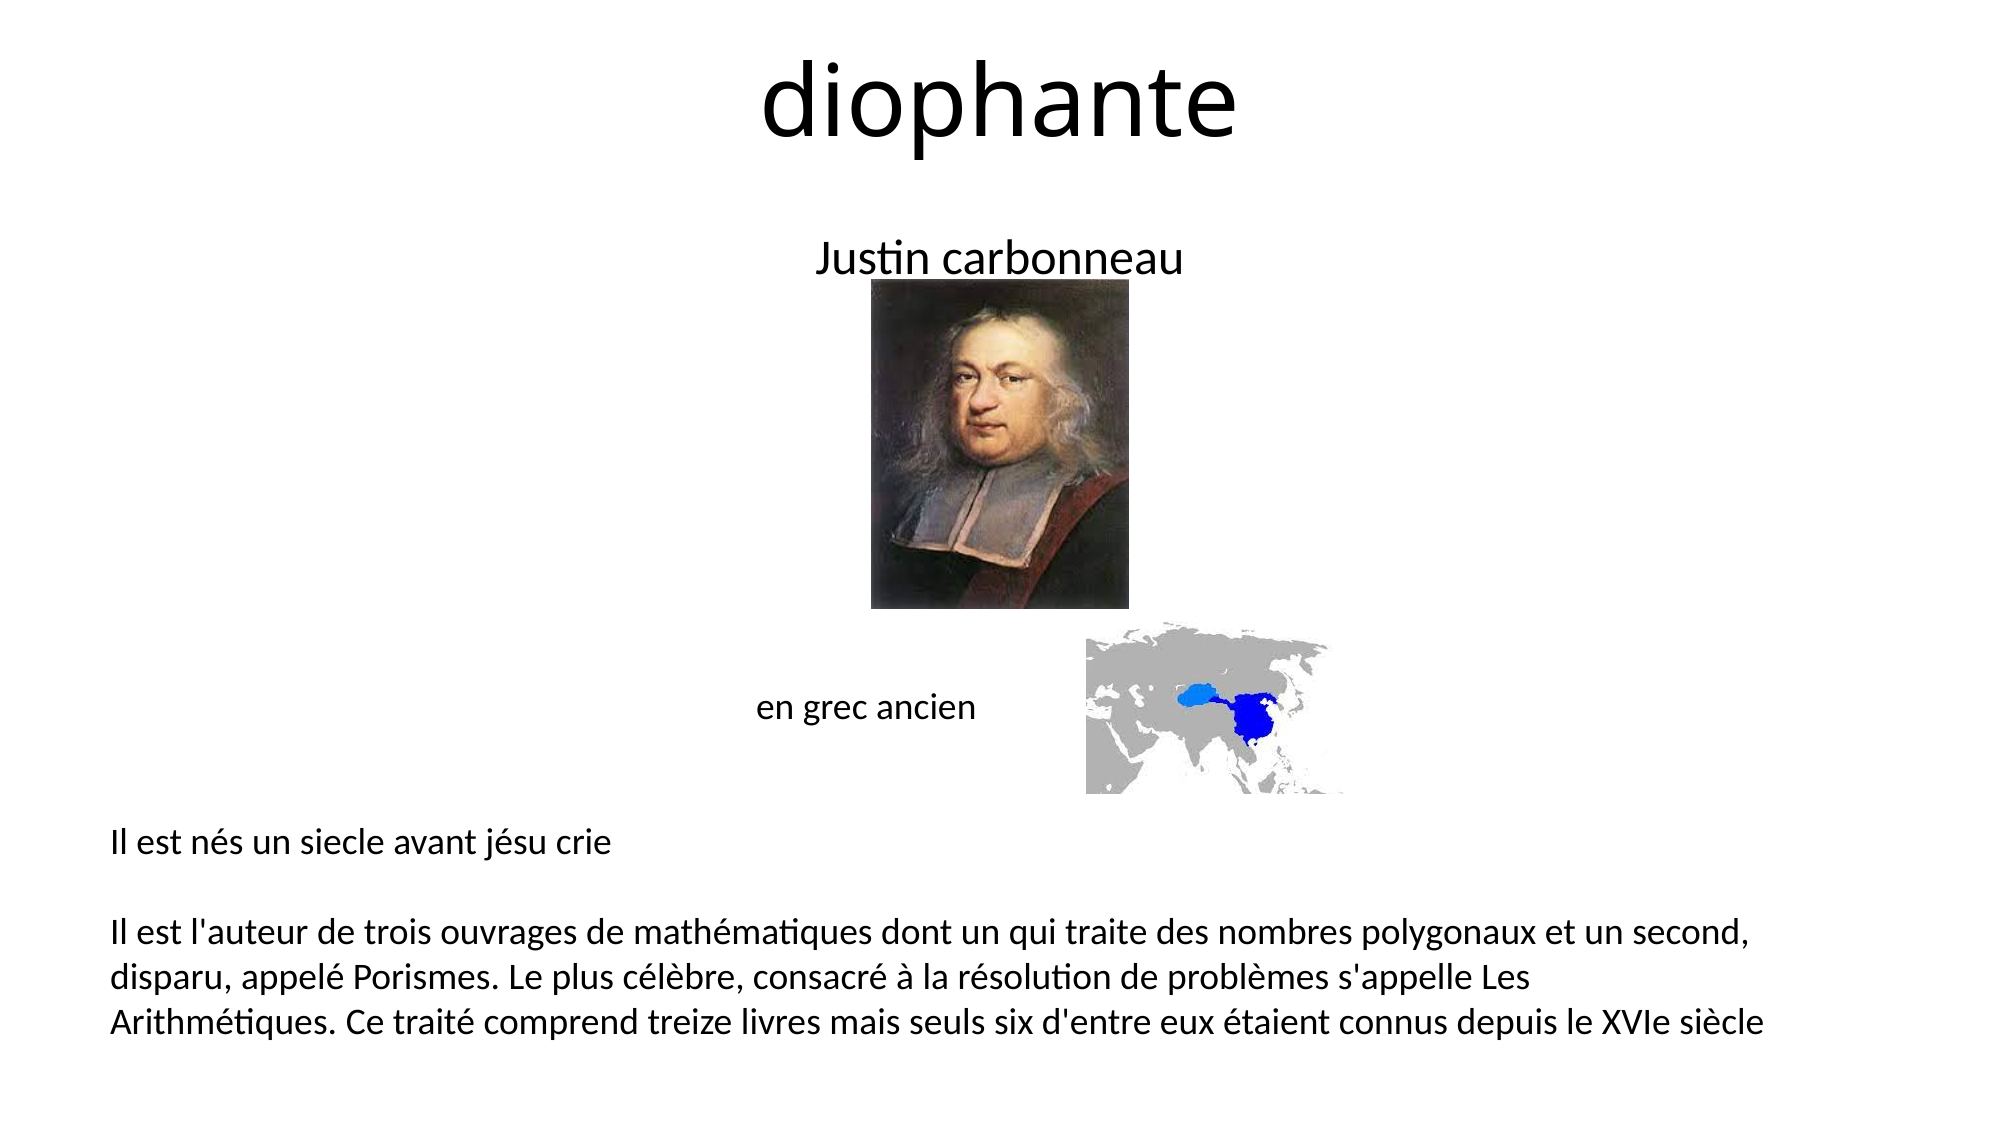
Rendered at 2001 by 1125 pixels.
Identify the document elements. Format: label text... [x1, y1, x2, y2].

text_box en grec ancien Il est nés un siecle avant jésu crie Il est l'auteur de trois ouvrages de mathématiques dont un qui traite des nombres polygonaux et un second, disparu, appelé Porismes. Le plus célèbre, consacré à la résolution de problèmes s'appelle Les Arithmétiques. Ce traité comprend treize livres mais seuls six d'entre eux étaient connus depuis le XVIe siècle [95, 675, 1783, 1050]
title diophante [249, 42, 1750, 166]
subtitle Justin carbonneau [249, 224, 1750, 675]
picture [1086, 613, 1345, 795]
picture [870, 279, 1129, 609]
